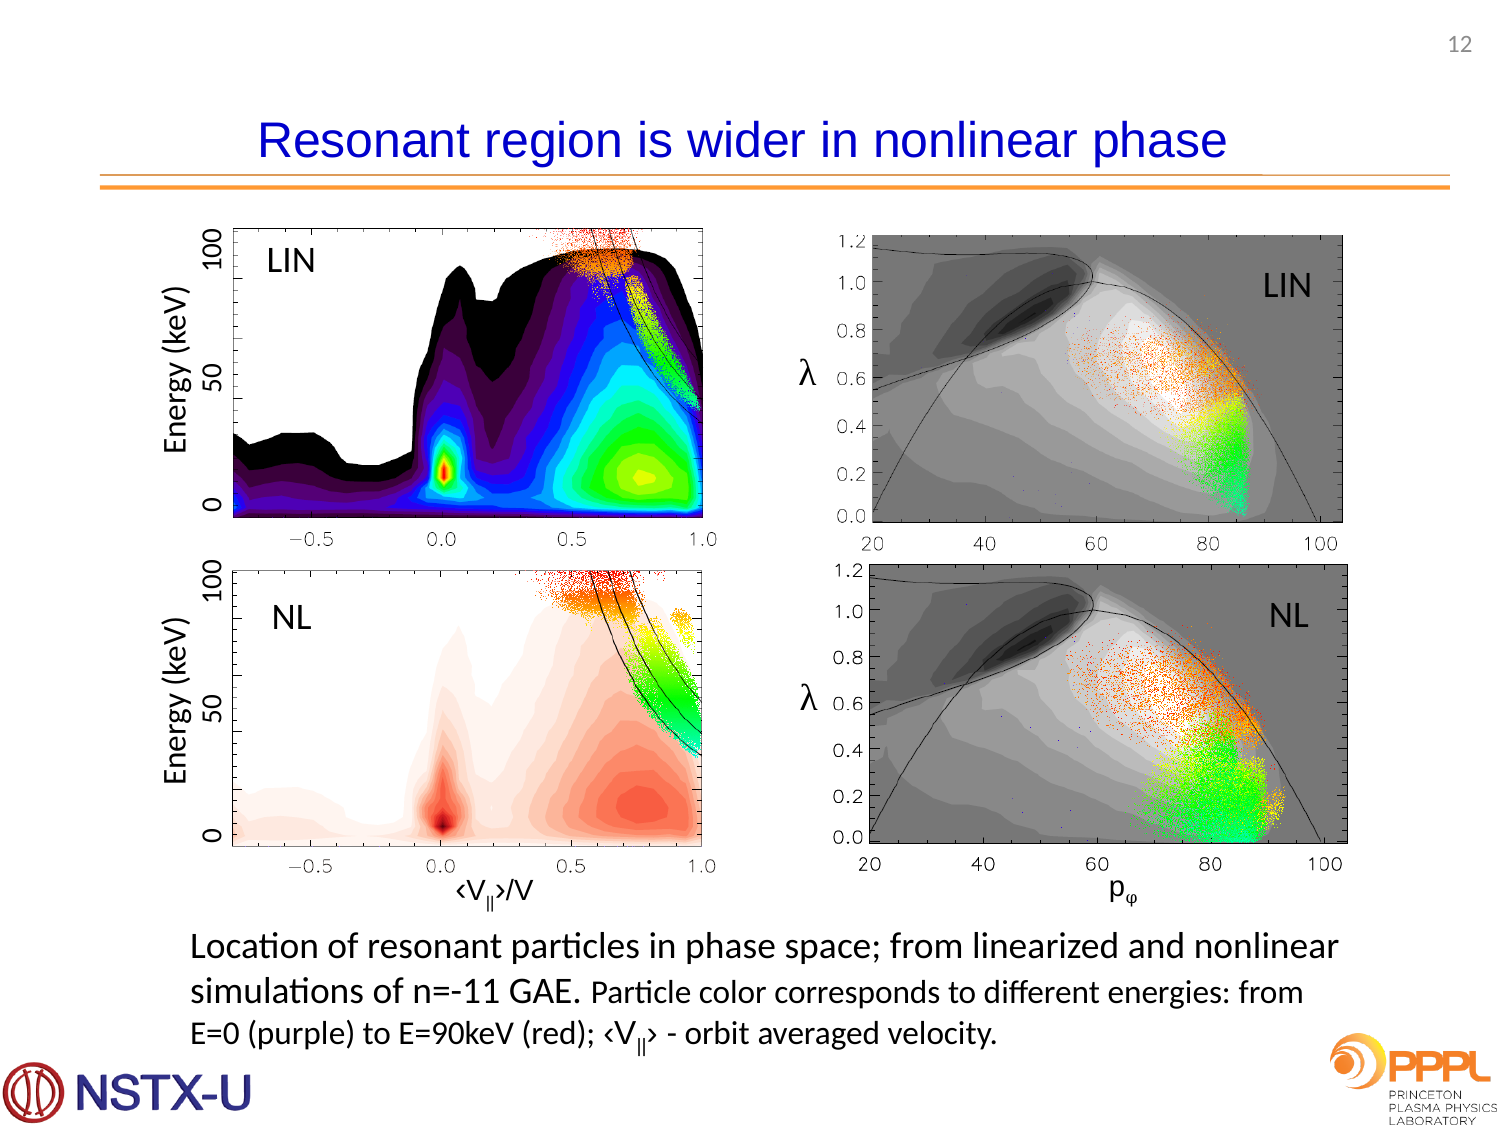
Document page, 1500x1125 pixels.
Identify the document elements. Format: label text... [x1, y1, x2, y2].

picture [1330, 1033, 1497, 1125]
picture [0, 1060, 252, 1125]
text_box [144, 211, 724, 921]
text_box Location of resonant particles in phase space; from linearized and nonlinear simulations of n=-11 GAE. Particle color corresponds to different energies: from E=0 (purple) to E=90keV (red); ‹V||› - orbit averaged velocity. [175, 913, 1363, 1065]
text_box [773, 235, 1356, 921]
slide_number 12 [1137, 12, 1488, 73]
text_box Resonant region is wider in nonlinear phase [37, 99, 1463, 193]
